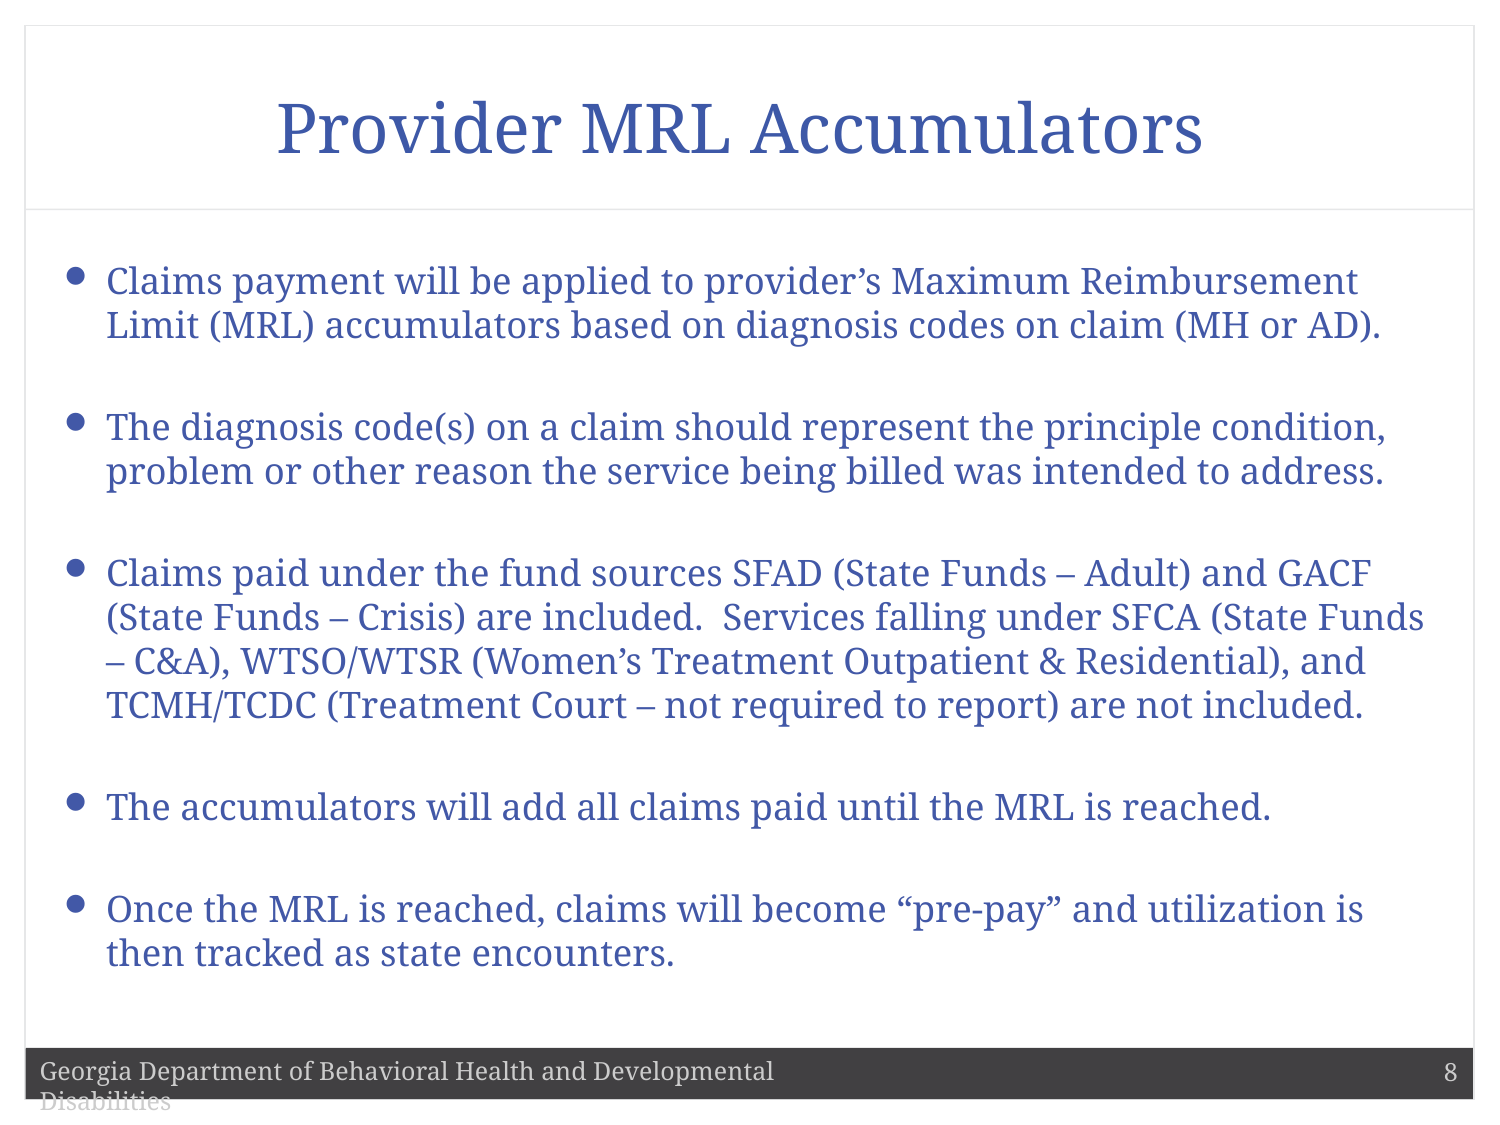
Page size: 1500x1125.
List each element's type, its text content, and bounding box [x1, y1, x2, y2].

title Provider MRL Accumulators [50, 50, 1450, 175]
list Claims payment will be applied to provider’s Maximum Reimbursement Limit (MRL) accumulators based on diagnosis codes on claim (MH or AD). The diagnosis code(s) on a claim should represent the principle condition, problem or other reason the service being billed was intended to address. Claims paid under the fund sources SFAD (State Funds – Adult) and GACF (State Funds – Crisis) are included. Services falling under SFCA (State Funds – C&A), WTSO/WTSR (Women’s Treatment Outpatient & Residential), and TCMH/TCDC (Treatment Court – not required to report) are not included. The accumulators will add all claims paid until the MRL is reached. Once the MRL is reached, claims will become “pre-pay” and utilization is then tracked as state encounters. [49, 250, 1445, 1001]
